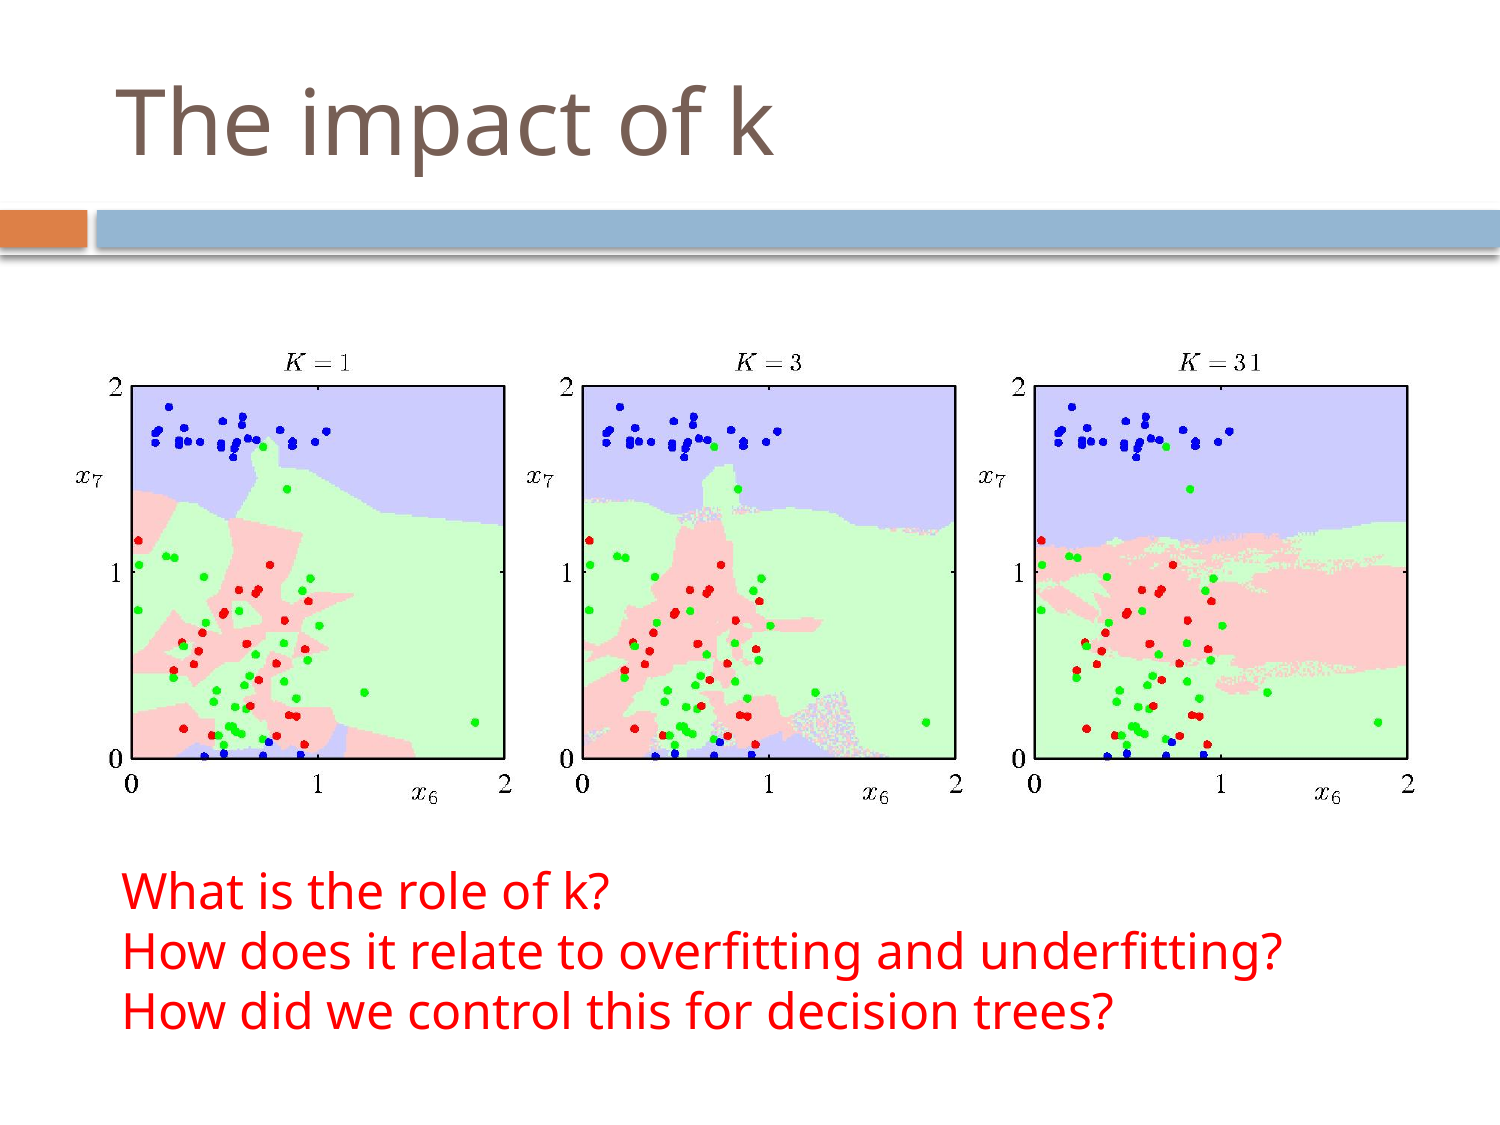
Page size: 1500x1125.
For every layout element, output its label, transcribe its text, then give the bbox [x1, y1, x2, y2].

picture [521, 277, 966, 813]
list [69, 277, 515, 813]
text_box What is the role of k? How does it relate to overfitting and underfitting? How did we control this for decision trees? [106, 852, 1418, 1048]
title The impact of k [100, 37, 1438, 200]
picture [973, 277, 1419, 813]
